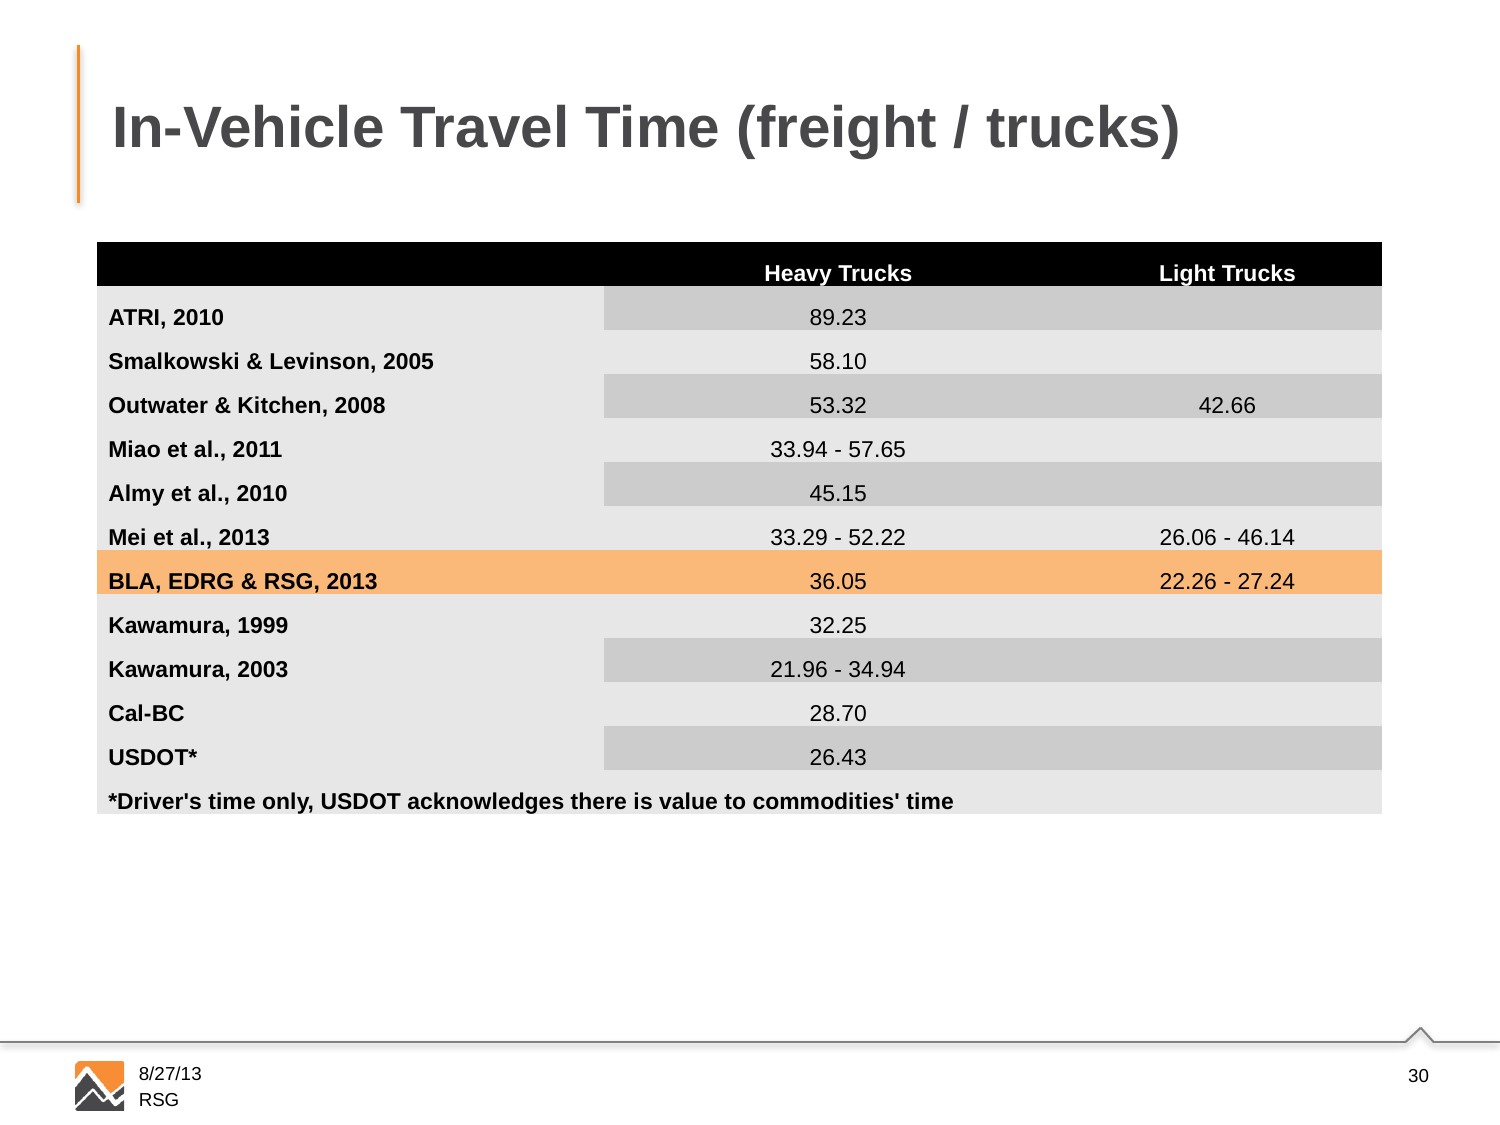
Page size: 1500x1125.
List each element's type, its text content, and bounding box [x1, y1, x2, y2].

table_cell 26.43 [604, 726, 1072, 770]
table_cell 28.70 [604, 682, 1072, 726]
table_cell Cal-BC [97, 682, 604, 726]
table_cell 33.29 - 52.22 [604, 506, 1072, 550]
table_cell 58.10 [604, 330, 1072, 374]
table_cell 42.66 [1072, 374, 1382, 418]
table_cell 32.25 [604, 594, 1072, 638]
table_cell [1072, 286, 1382, 330]
table_cell 26.06 - 46.14 [1072, 506, 1382, 550]
table_cell 22.26 - 27.24 [1072, 550, 1382, 594]
table_cell Smalkowski & Levinson, 2005 [97, 330, 604, 374]
table_cell 89.23 [604, 286, 1072, 330]
table_cell [1072, 726, 1382, 770]
table_header Light Trucks [1072, 242, 1382, 286]
title In-Vehicle Travel Time (freight / trucks) [97, 45, 1425, 203]
table_cell 45.15 [604, 462, 1072, 506]
table_cell Almy et al., 2010 [97, 462, 604, 506]
table_cell 36.05 [604, 550, 1072, 594]
table_cell Kawamura, 1999 [97, 594, 604, 638]
table_cell [1072, 682, 1382, 726]
table_cell Kawamura, 2003 [97, 638, 604, 682]
table_cell [1072, 418, 1382, 462]
table_cell 21.96 - 34.94 [604, 638, 1072, 682]
table_cell 53.32 [604, 374, 1072, 418]
table_cell [1072, 462, 1382, 506]
table_cell ATRI, 2010 [97, 286, 604, 330]
table_cell Mei et al., 2013 [97, 506, 604, 550]
table_cell Miao et al., 2011 [97, 418, 604, 462]
table_cell BLA, EDRG & RSG, 2013 [97, 550, 604, 594]
table_cell 33.94 - 57.65 [604, 418, 1072, 462]
table_header Heavy Trucks [604, 242, 1072, 286]
table_header [97, 242, 604, 286]
table_cell Outwater & Kitchen, 2008 [97, 374, 604, 418]
table_cell [1072, 638, 1382, 682]
table_cell [1072, 330, 1382, 374]
table_cell *Driver's time only, USDOT acknowledges there is value to commodities' time [97, 770, 1382, 814]
table_cell [1072, 594, 1382, 638]
table_cell USDOT* [97, 726, 604, 770]
